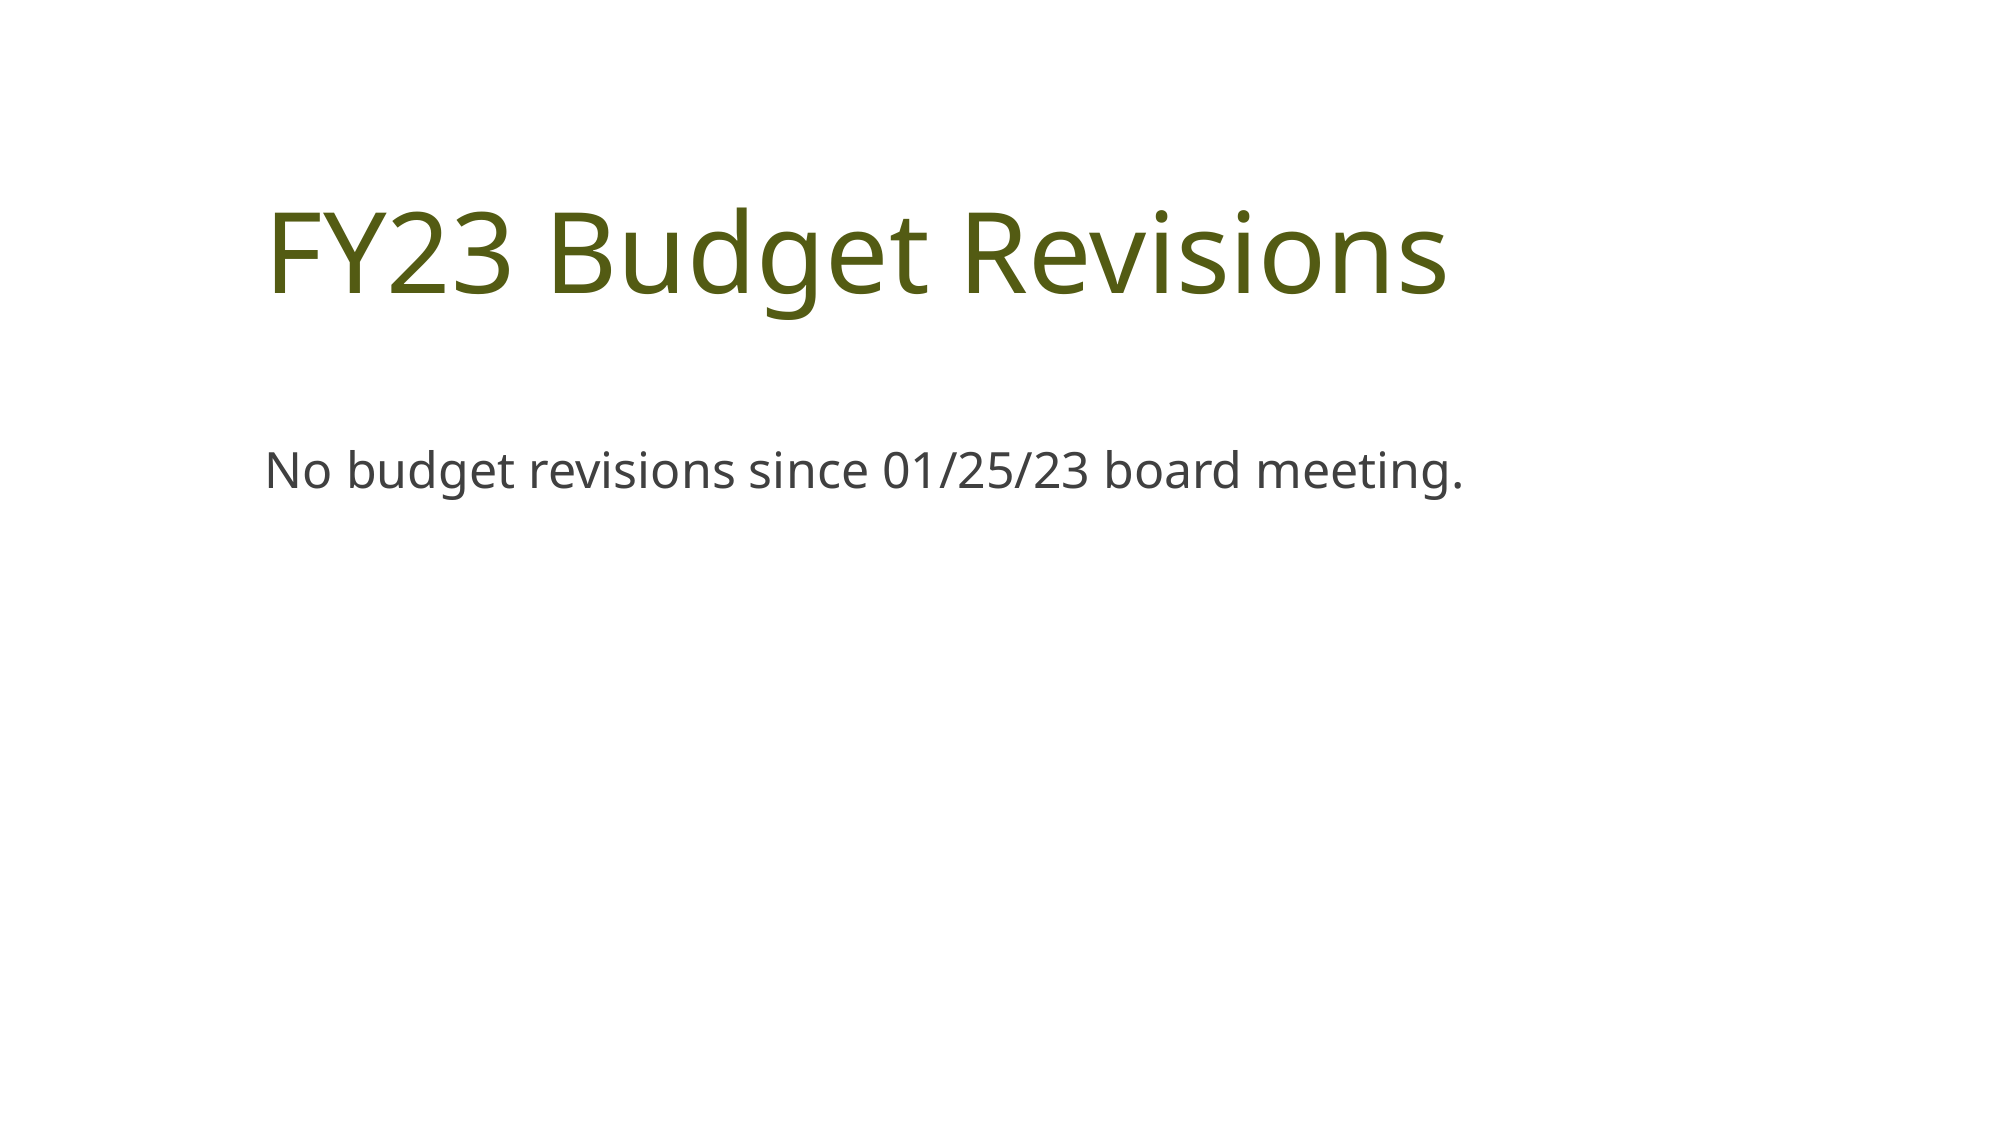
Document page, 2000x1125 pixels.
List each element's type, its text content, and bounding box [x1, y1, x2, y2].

list No budget revisions since 01/25/23 board meeting. [249, 437, 1600, 600]
title FY23 Budget Revisions [249, 112, 1750, 325]
